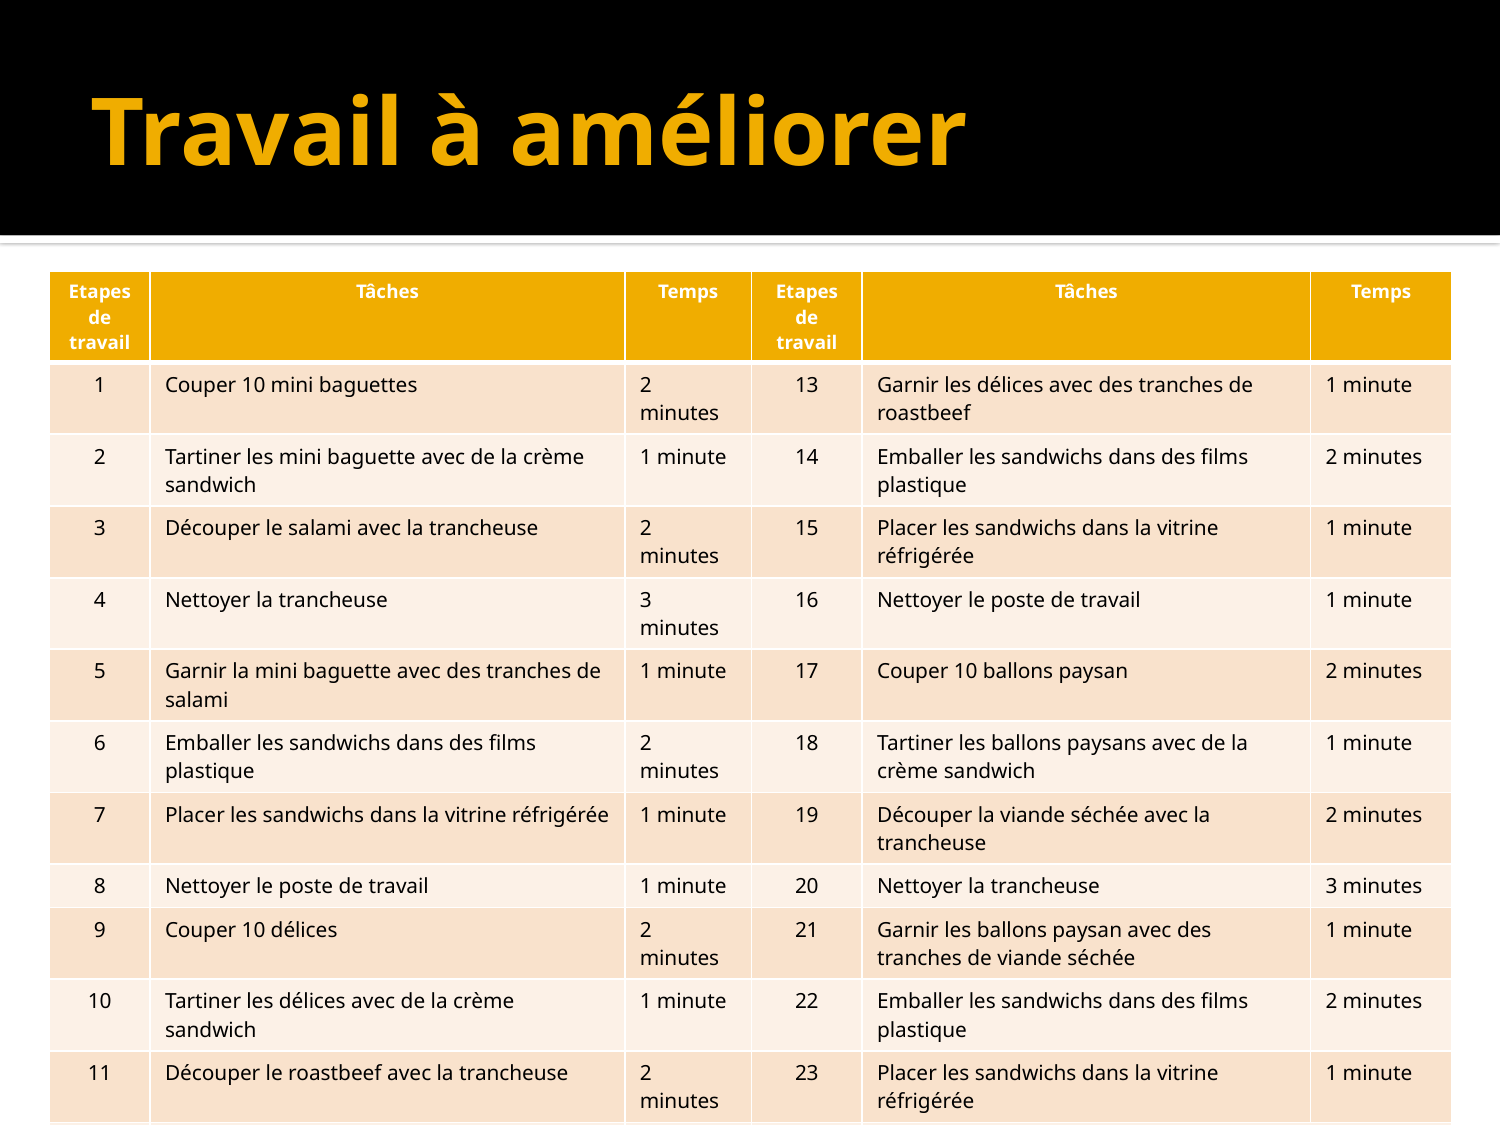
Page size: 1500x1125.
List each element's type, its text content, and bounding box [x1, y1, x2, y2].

table_cell 2 minutes [1311, 793, 1451, 863]
table_header Etapes de travail [752, 272, 861, 360]
table_cell 11 [50, 1052, 149, 1122]
table_cell 3 [50, 507, 149, 577]
table_cell 3 minutes [626, 579, 751, 648]
table_cell 16 [752, 579, 861, 648]
table_cell 9 [50, 908, 149, 978]
table_cell Couper 10 délices [151, 908, 624, 978]
table_cell 1 minute [1311, 908, 1451, 978]
table_cell Nettoyer la trancheuse [151, 579, 624, 648]
table_cell 1 minute [1311, 507, 1451, 577]
table_cell 7 [50, 793, 149, 863]
table_cell Découper le salami avec la trancheuse [151, 507, 624, 577]
table_cell 14 [752, 435, 861, 505]
table_cell 3 minutes [1311, 865, 1451, 907]
table_cell Couper 10 mini baguettes [151, 365, 624, 433]
table_cell 15 [752, 507, 861, 577]
table_header Etapes de travail [50, 272, 149, 360]
table_cell 23 [752, 1052, 861, 1122]
table_cell 22 [752, 980, 861, 1050]
table_cell 1 minute [626, 980, 751, 1050]
table_cell 2 minutes [626, 365, 751, 433]
table_cell 13 [752, 365, 861, 433]
table_cell 2 minutes [626, 908, 751, 978]
table_cell 18 [752, 722, 861, 792]
table_cell 21 [752, 908, 861, 978]
table_cell 10 [50, 980, 149, 1050]
table_cell Garnir les ballons paysan avec des tranches de viande séchée [863, 908, 1310, 978]
table_cell Découper la viande séchée avec la trancheuse [863, 793, 1310, 863]
table_cell 2 [50, 435, 149, 505]
table_cell 1 minute [1311, 579, 1451, 648]
table_cell 1 minute [626, 865, 751, 907]
table_cell 1 minute [626, 793, 751, 863]
table_cell Garnir la mini baguette avec des tranches de salami [151, 650, 624, 720]
table_cell 8 [50, 865, 149, 907]
table_cell Placer les sandwichs dans la vitrine réfrigérée [863, 507, 1310, 577]
table_header Temps [626, 272, 751, 360]
table_cell Garnir les délices avec des tranches de roastbeef [863, 365, 1310, 433]
table_cell 1 minute [626, 650, 751, 720]
table_cell 19 [752, 793, 861, 863]
table_cell 1 minute [1311, 722, 1451, 792]
table_cell Nettoyer la trancheuse [863, 865, 1310, 907]
table_cell Placer les sandwichs dans la vitrine réfrigérée [863, 1052, 1310, 1122]
table_cell Tartiner les délices avec de la crème sandwich [151, 980, 624, 1050]
table_cell 2 minutes [1311, 435, 1451, 505]
table_cell 17 [752, 650, 861, 720]
table_cell Placer les sandwichs dans la vitrine réfrigérée [151, 793, 624, 863]
table_cell Découper le roastbeef avec la trancheuse [151, 1052, 624, 1122]
table_cell 2 minutes [1311, 980, 1451, 1050]
table_cell 1 minute [1311, 365, 1451, 433]
table_cell 4 [50, 579, 149, 648]
table_cell Nettoyer le poste de travail [863, 579, 1310, 648]
table_cell Tartiner les ballons paysans avec de la crème sandwich [863, 722, 1310, 792]
table_cell Tartiner les mini baguette avec de la crème sandwich [151, 435, 624, 505]
table_cell 2 minutes [626, 1052, 751, 1122]
table_cell 2 minutes [626, 507, 751, 577]
table_header Tâches [151, 272, 624, 360]
table_cell Emballer les sandwichs dans des films plastique [151, 722, 624, 792]
table_cell 1 minute [626, 435, 751, 505]
table_cell Emballer les sandwichs dans des films plastique [863, 980, 1310, 1050]
title Travail à améliorer [75, 25, 1425, 231]
table_cell Emballer les sandwichs dans des films plastique [863, 435, 1310, 505]
table_cell 6 [50, 722, 149, 792]
table_cell 2 minutes [626, 722, 751, 792]
table_cell 1 minute [1311, 1052, 1451, 1122]
table_cell 1 [50, 365, 149, 433]
table_cell Nettoyer le poste de travail [151, 865, 624, 907]
table_header Tâches [863, 272, 1310, 360]
table_cell 20 [752, 865, 861, 907]
table_cell 2 minutes [1311, 650, 1451, 720]
table_header Temps [1311, 272, 1451, 360]
table_cell Couper 10 ballons paysan [863, 650, 1310, 720]
table_cell 5 [50, 650, 149, 720]
